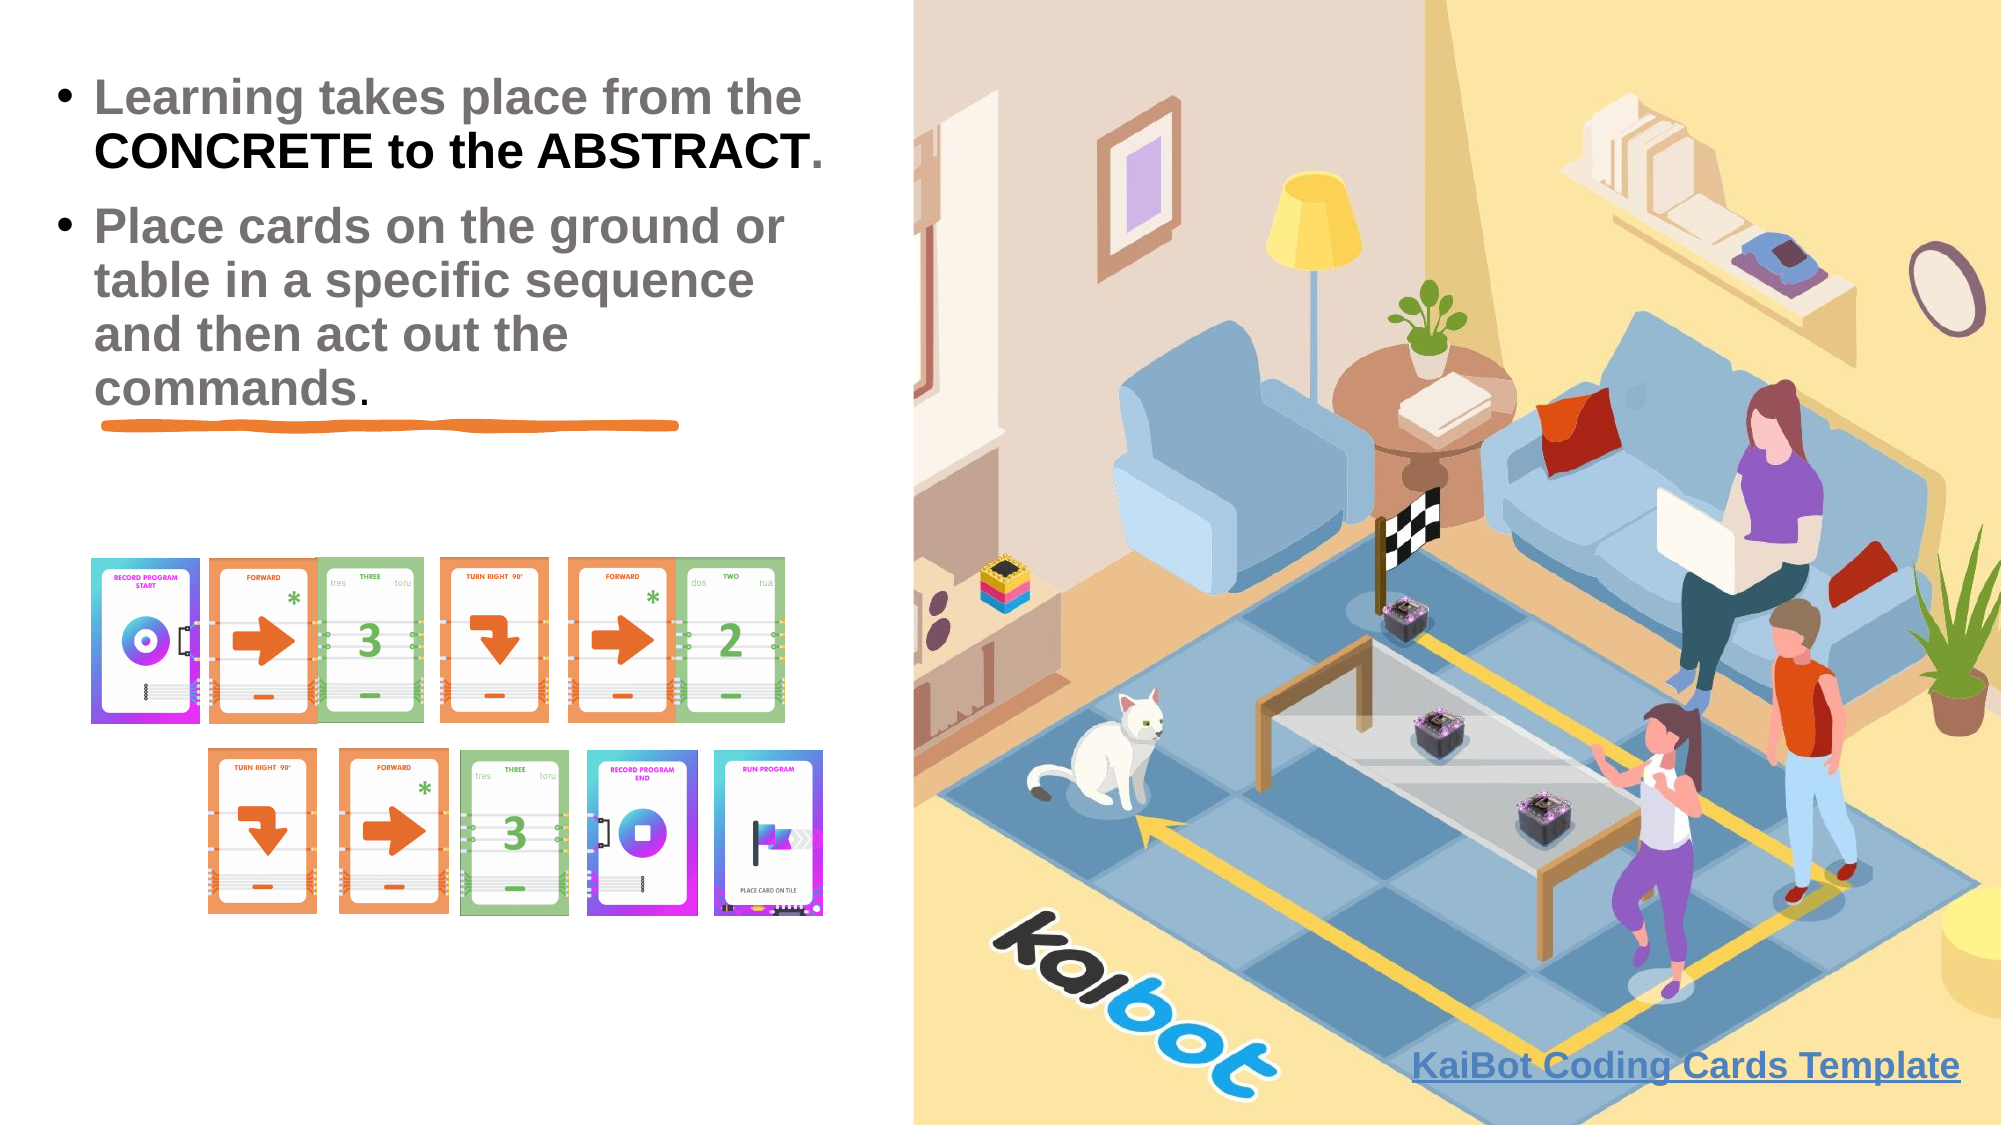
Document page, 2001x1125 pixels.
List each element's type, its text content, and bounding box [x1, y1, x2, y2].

picture [91, 558, 200, 724]
picture [339, 747, 449, 914]
picture [587, 750, 698, 916]
picture [208, 557, 424, 724]
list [913, 0, 2000, 1125]
picture [207, 747, 317, 914]
picture [567, 557, 786, 723]
list Learning takes place from the CONCRETE to the ABSTRACT. Place cards on the ground or table in a specific sequence and then act out the commands. [41, 63, 847, 609]
picture [459, 750, 569, 916]
picture [439, 557, 549, 723]
text_box [498, 204, 529, 255]
picture [713, 750, 823, 916]
